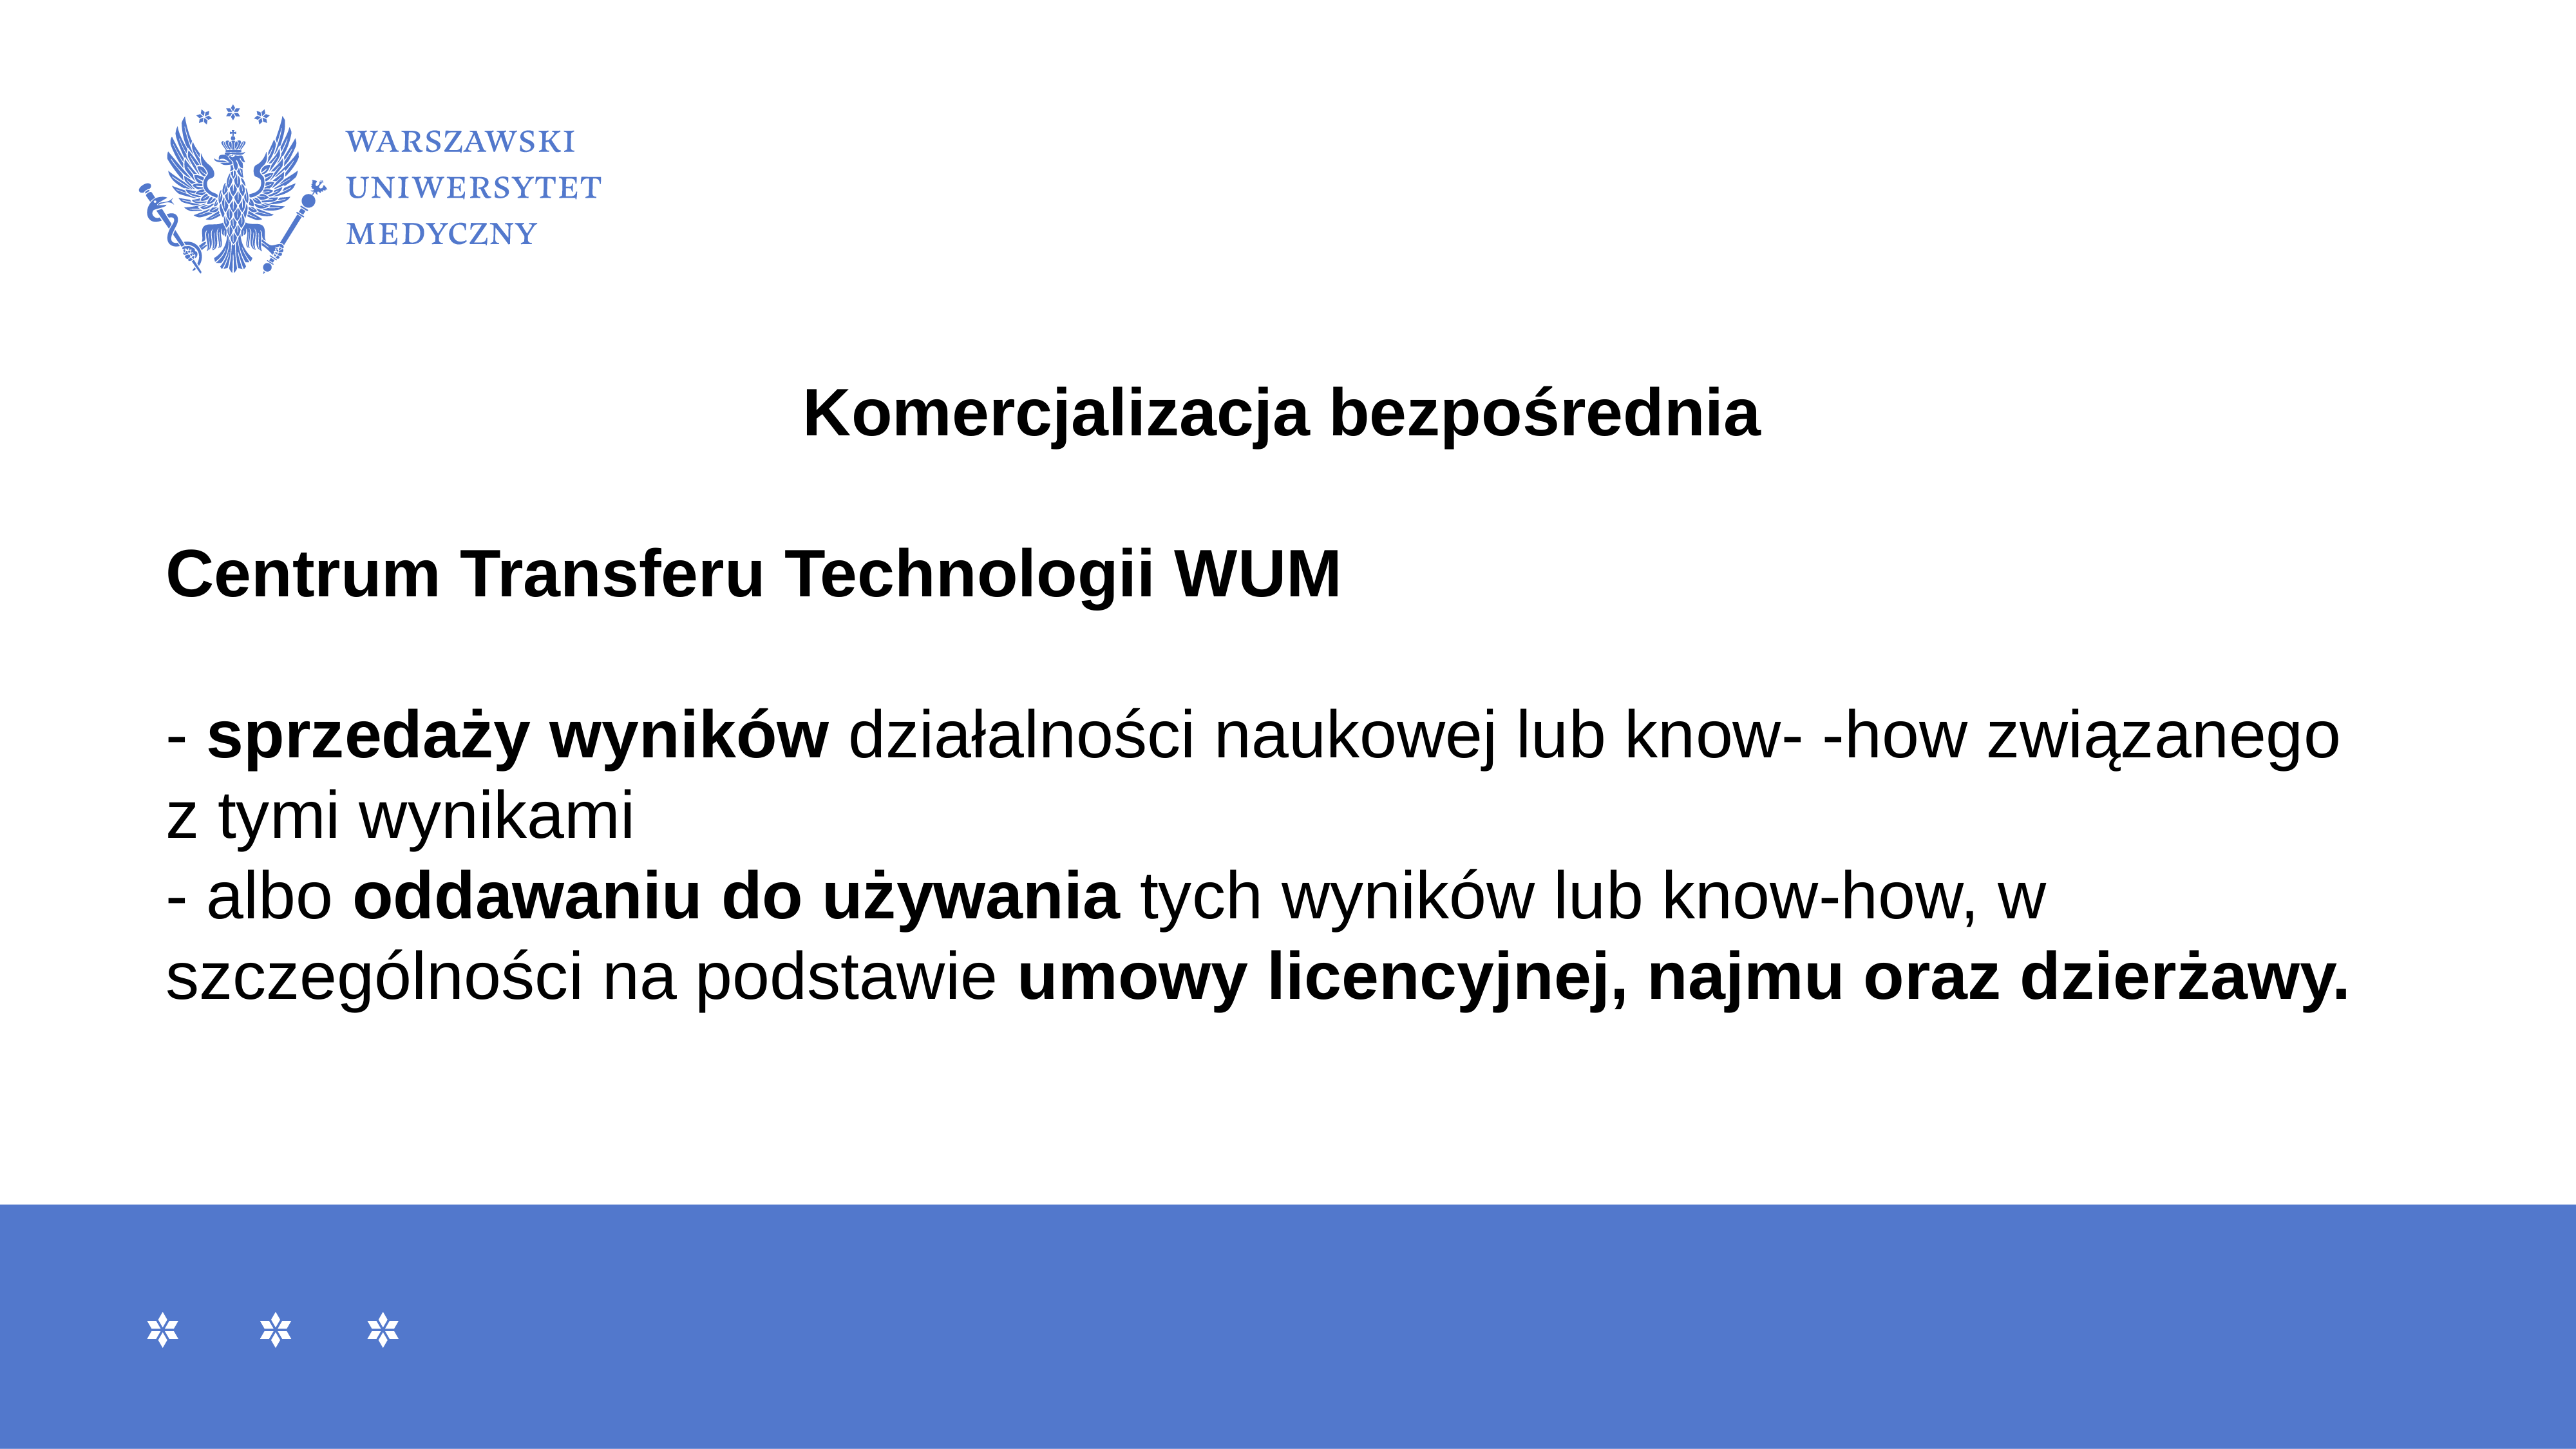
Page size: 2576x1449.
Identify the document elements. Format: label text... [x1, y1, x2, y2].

picture [0, 0, 2576, 1449]
text_box Komercjalizacja bezpośrednia Centrum Transferu Technologii WUM - sprzedaży wyników działalności naukowej lub know- -how związanego z tymi wynikami - albo oddawaniu do używania tych wyników lub know-how, w szczególności na podstawie umowy licencyjnej, najmu oraz dzierżawy. [156, 364, 2410, 1259]
